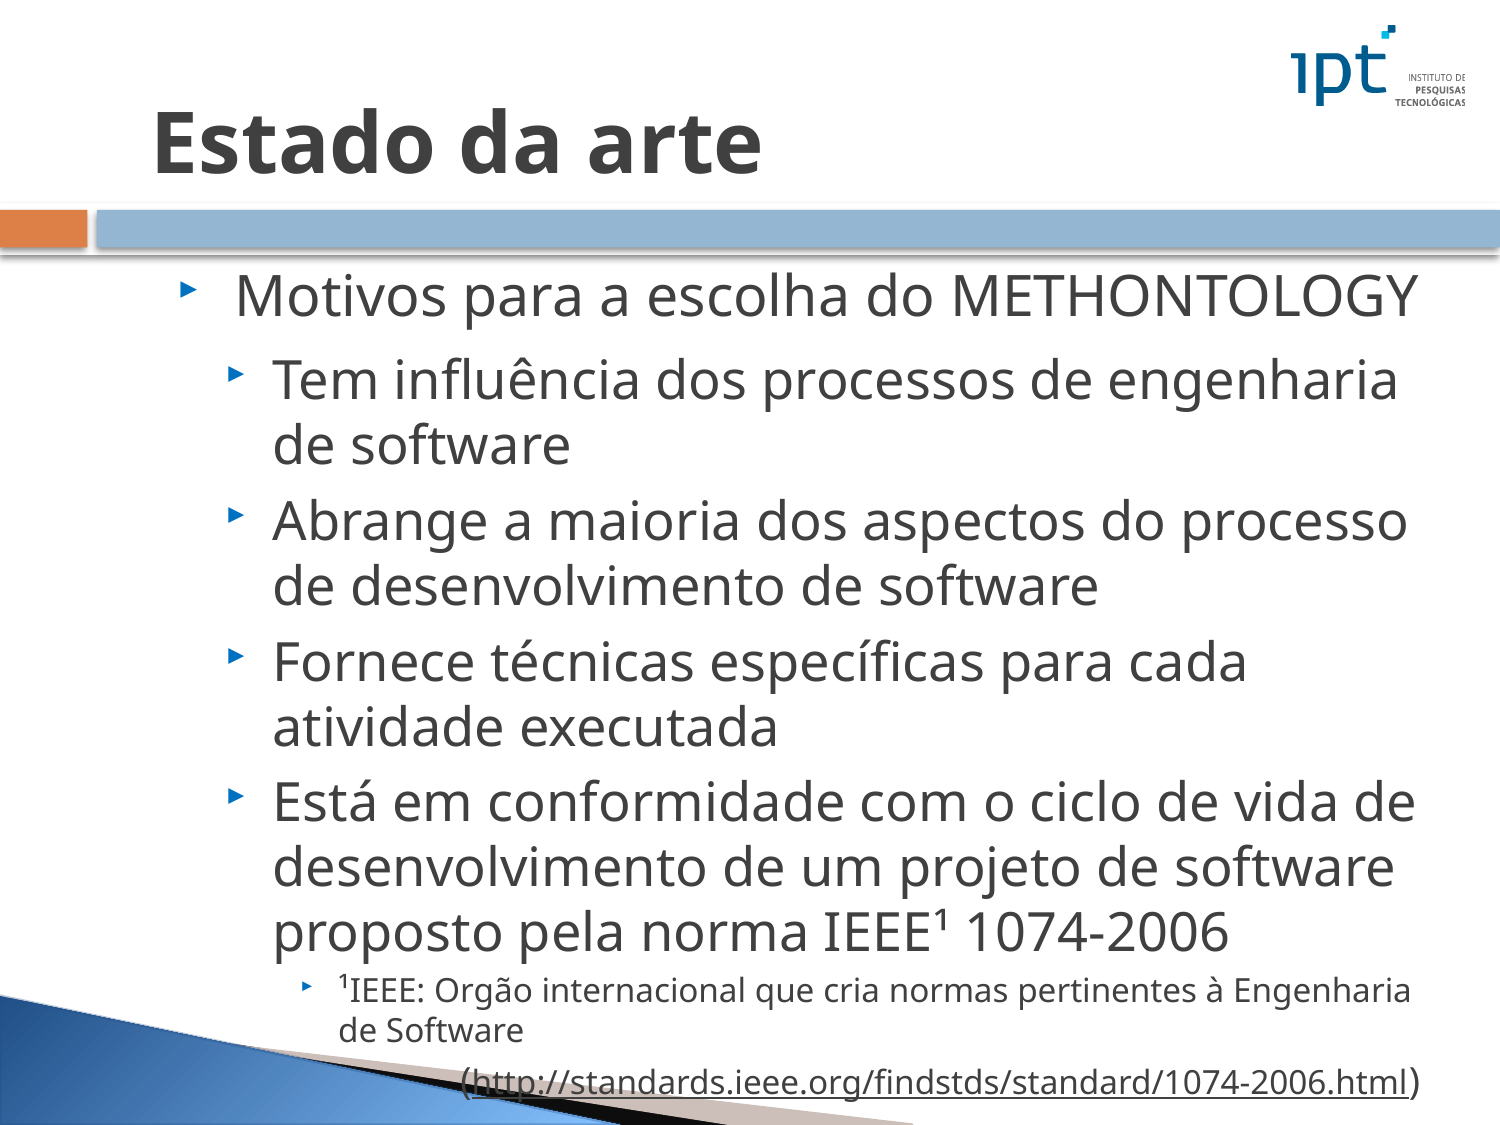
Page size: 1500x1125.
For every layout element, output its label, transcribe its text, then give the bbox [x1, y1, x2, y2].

text_box Tem influência dos processos de engenharia de software Abrange a maioria dos aspectos do processo de desenvolvimento de software Fornece técnicas específicas para cada atividade executada Está em conformidade com o ciclo de vida de desenvolvimento de um projeto de software proposto pela norma IEEE¹ 1074-2006 ¹IEEE: Orgão internacional que cria normas pertinentes à Engenharia de Software (http://standards.ieee.org/findstds/standard/1074-2006.html) [135, 338, 1465, 917]
text_box Motivos para a escolha do METHONTOLOGY [162, 251, 1465, 386]
text_box [354, 1067, 722, 1125]
title Estado da arte [135, 45, 1425, 233]
text_box [258, 1047, 914, 1125]
text_box [0, 994, 622, 1125]
picture [1269, 18, 1465, 114]
